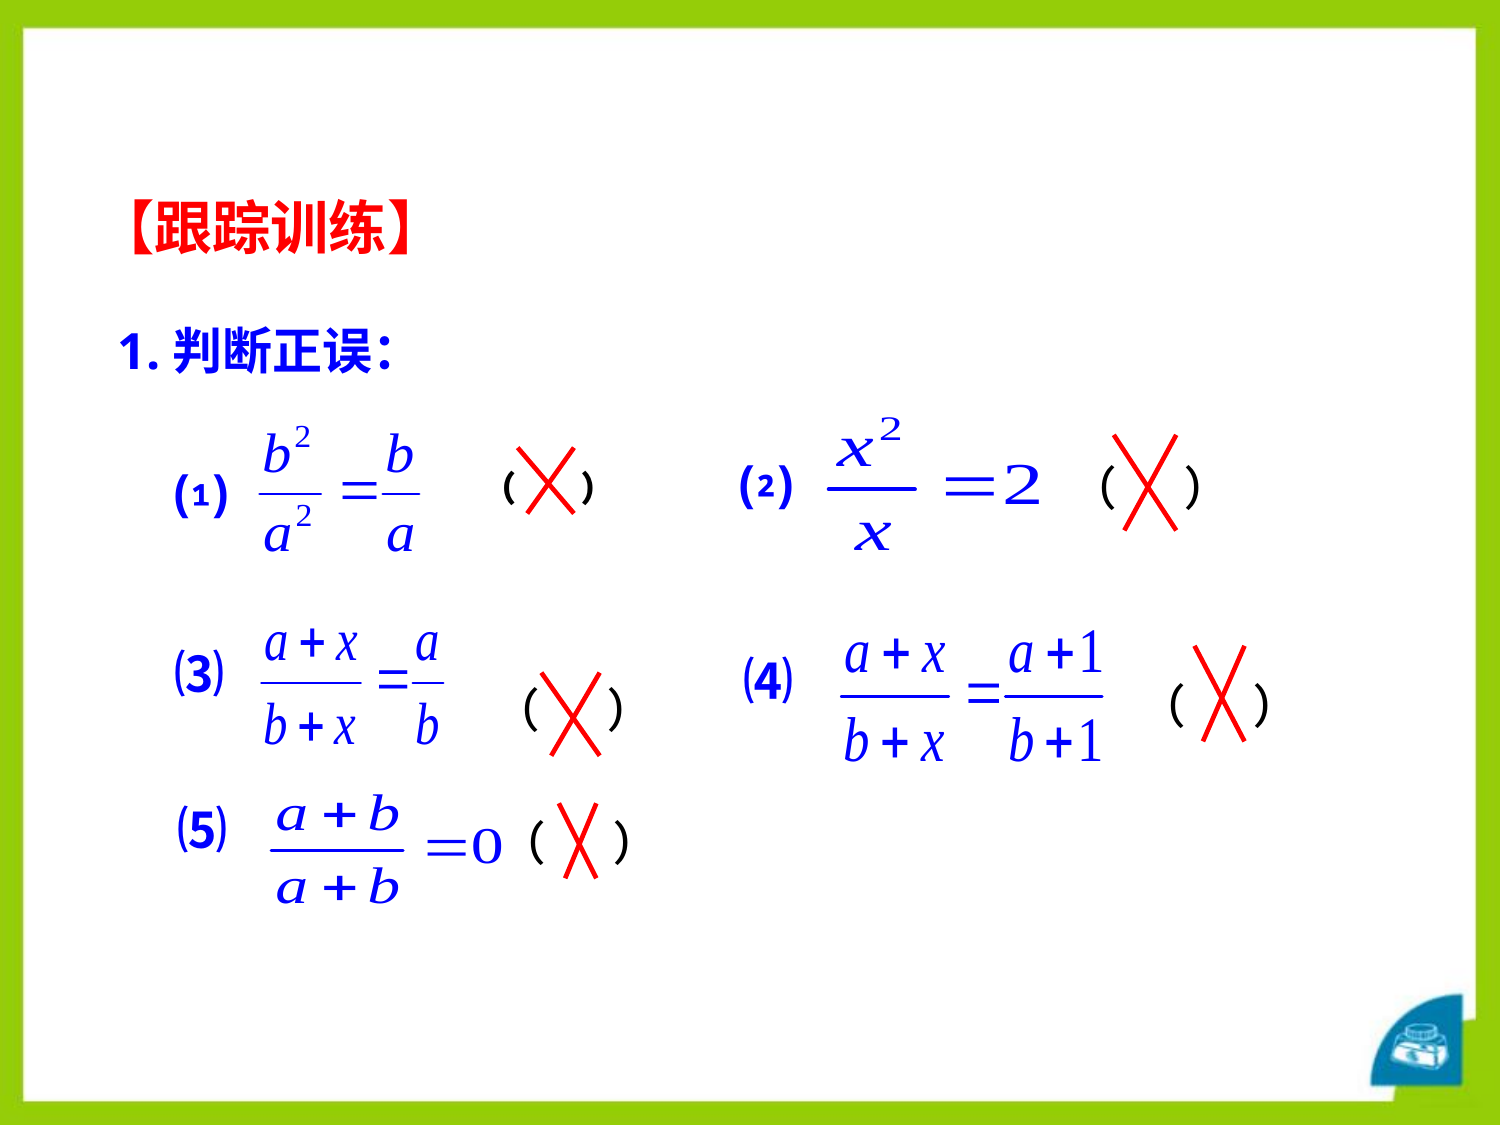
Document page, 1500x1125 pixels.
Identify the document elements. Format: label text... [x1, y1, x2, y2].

text_box ﹙ ﹚ [1248, 649, 1342, 745]
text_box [259, 781, 510, 912]
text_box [1194, 645, 1245, 742]
text_box ﹙ ﹚ [514, 786, 684, 882]
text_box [249, 410, 427, 561]
text_box 【跟踪训练】 [81, 184, 750, 269]
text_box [517, 447, 575, 514]
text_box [252, 603, 451, 754]
text_box ⑸ [108, 790, 254, 866]
text_box ⑶ [137, 635, 247, 710]
text_box ﹙ ﹚ [454, 653, 699, 749]
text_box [1113, 434, 1177, 531]
text_box ﹙ ﹚ [1059, 431, 1252, 526]
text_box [558, 803, 597, 879]
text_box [814, 399, 1053, 561]
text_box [541, 672, 600, 756]
picture [0, 0, 1500, 1125]
text_box ﹙ ﹚ [1118, 649, 1190, 745]
text_box ⑴ [156, 452, 244, 528]
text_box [831, 611, 1113, 772]
text_box 1.判断正误： [103, 312, 588, 388]
text_box ⑷ [728, 641, 826, 717]
text_box ⑵ [721, 443, 809, 519]
text_box ﹙ ﹚ [441, 444, 659, 519]
